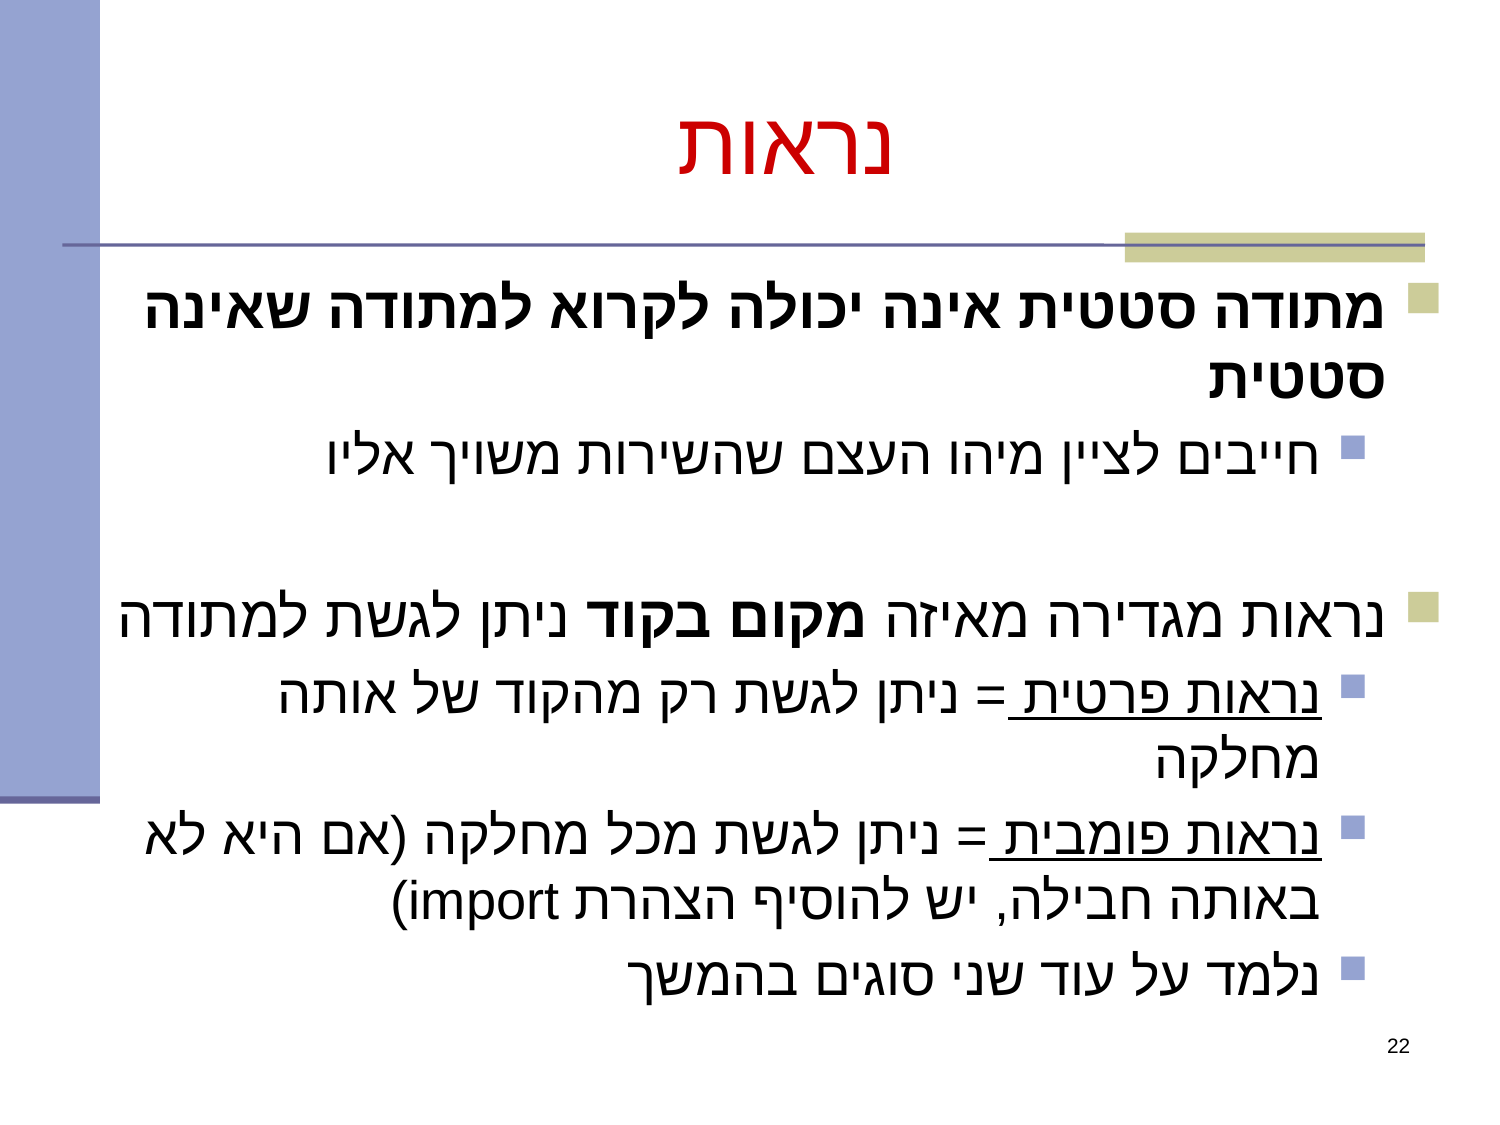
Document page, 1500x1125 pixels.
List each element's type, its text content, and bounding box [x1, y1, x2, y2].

list מתודה סטטית אינה יכולה לקרוא למתודה שאינה סטטית חייבים לציין מיהו העצם שהשירות משויך אליו נראות מגדירה מאיזה מקום בקוד ניתן לגשת למתודה נראות פרטית = ניתן לגשת רק מהקוד של אותה מחלקה נראות פומבית = ניתן לגשת מכל מחלקה (אם היא לא באותה חבילה, יש להוסיף הצהרת import) נלמד על עוד שני סוגים בהמשך [88, 262, 1459, 1006]
title נראות [149, 45, 1426, 234]
slide_number 22 [1112, 1024, 1426, 1101]
